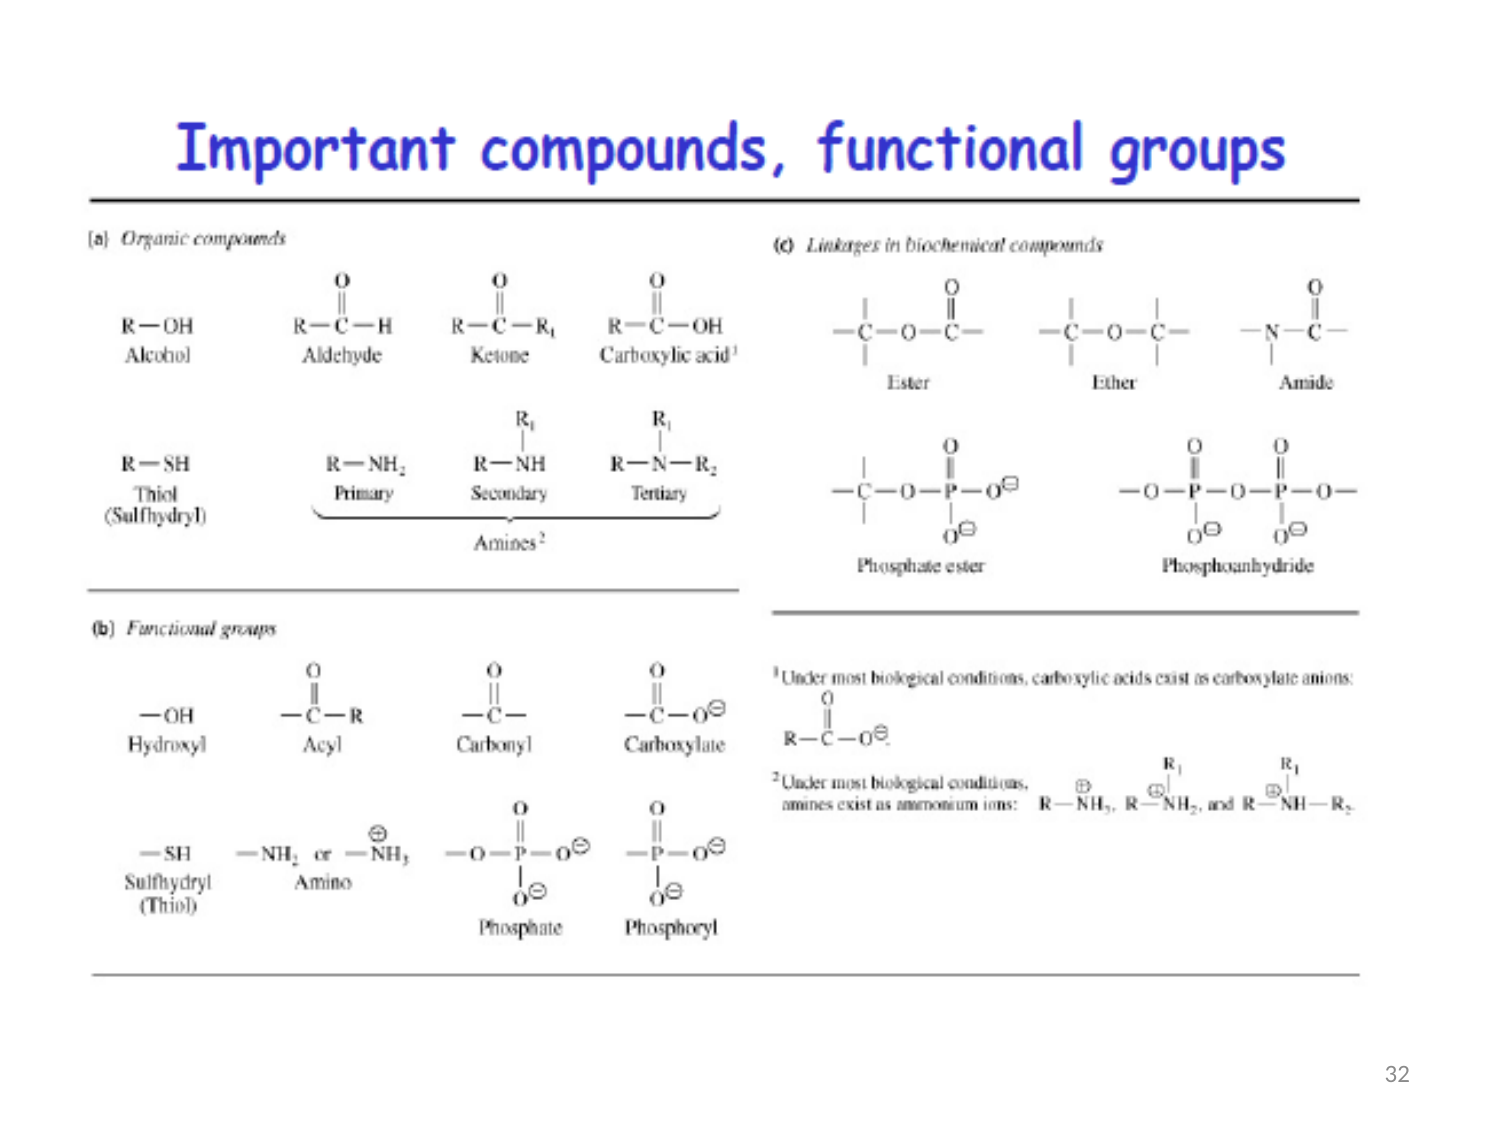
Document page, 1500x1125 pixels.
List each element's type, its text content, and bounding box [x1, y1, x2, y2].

slide_number 32 [1074, 1042, 1425, 1103]
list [62, 99, 1413, 1026]
